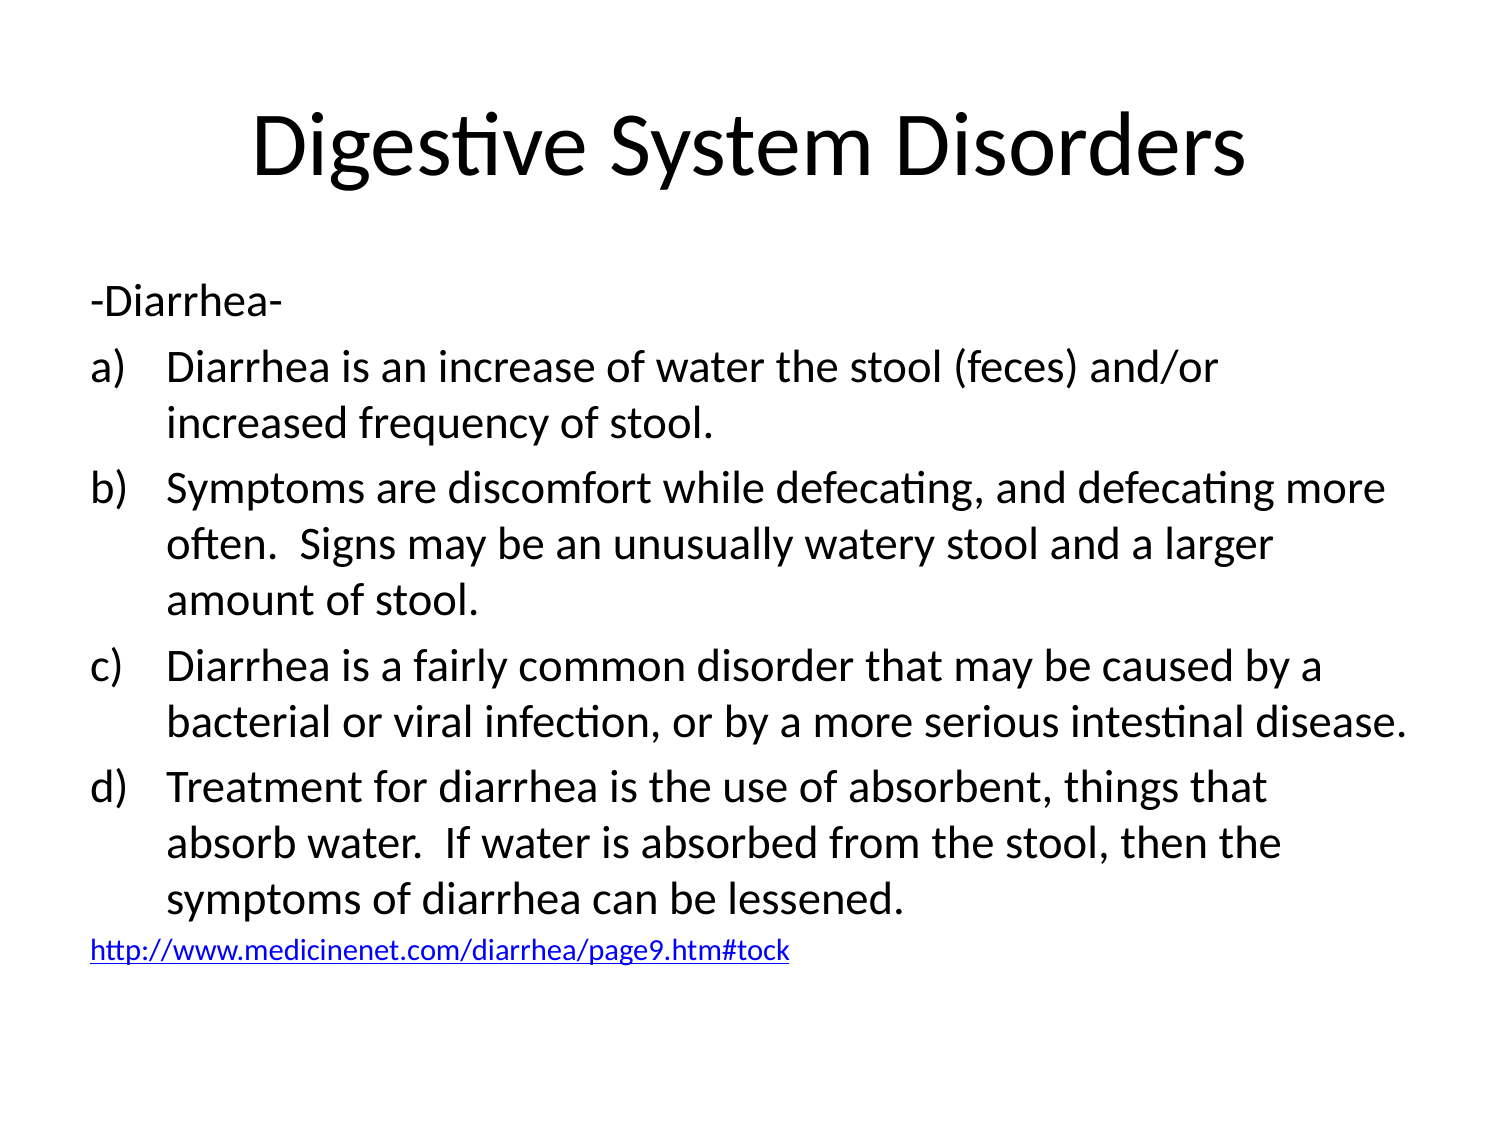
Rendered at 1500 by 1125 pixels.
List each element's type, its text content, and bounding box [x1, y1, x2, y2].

title Digestive System Disorders [75, 45, 1425, 233]
list -Diarrhea- Diarrhea is an increase of water the stool (feces) and/or increased frequency of stool. Symptoms are discomfort while defecating, and defecating more often. Signs may be an unusually watery stool and a larger amount of stool. Diarrhea is a fairly common disorder that may be caused by a bacterial or viral infection, or by a more serious intestinal disease. Treatment for diarrhea is the use of absorbent, things that absorb water. If water is absorbed from the stool, then the symptoms of diarrhea can be lessened. http://www.medicinenet.com/diarrhea/page9.htm#tock [75, 262, 1425, 1005]
